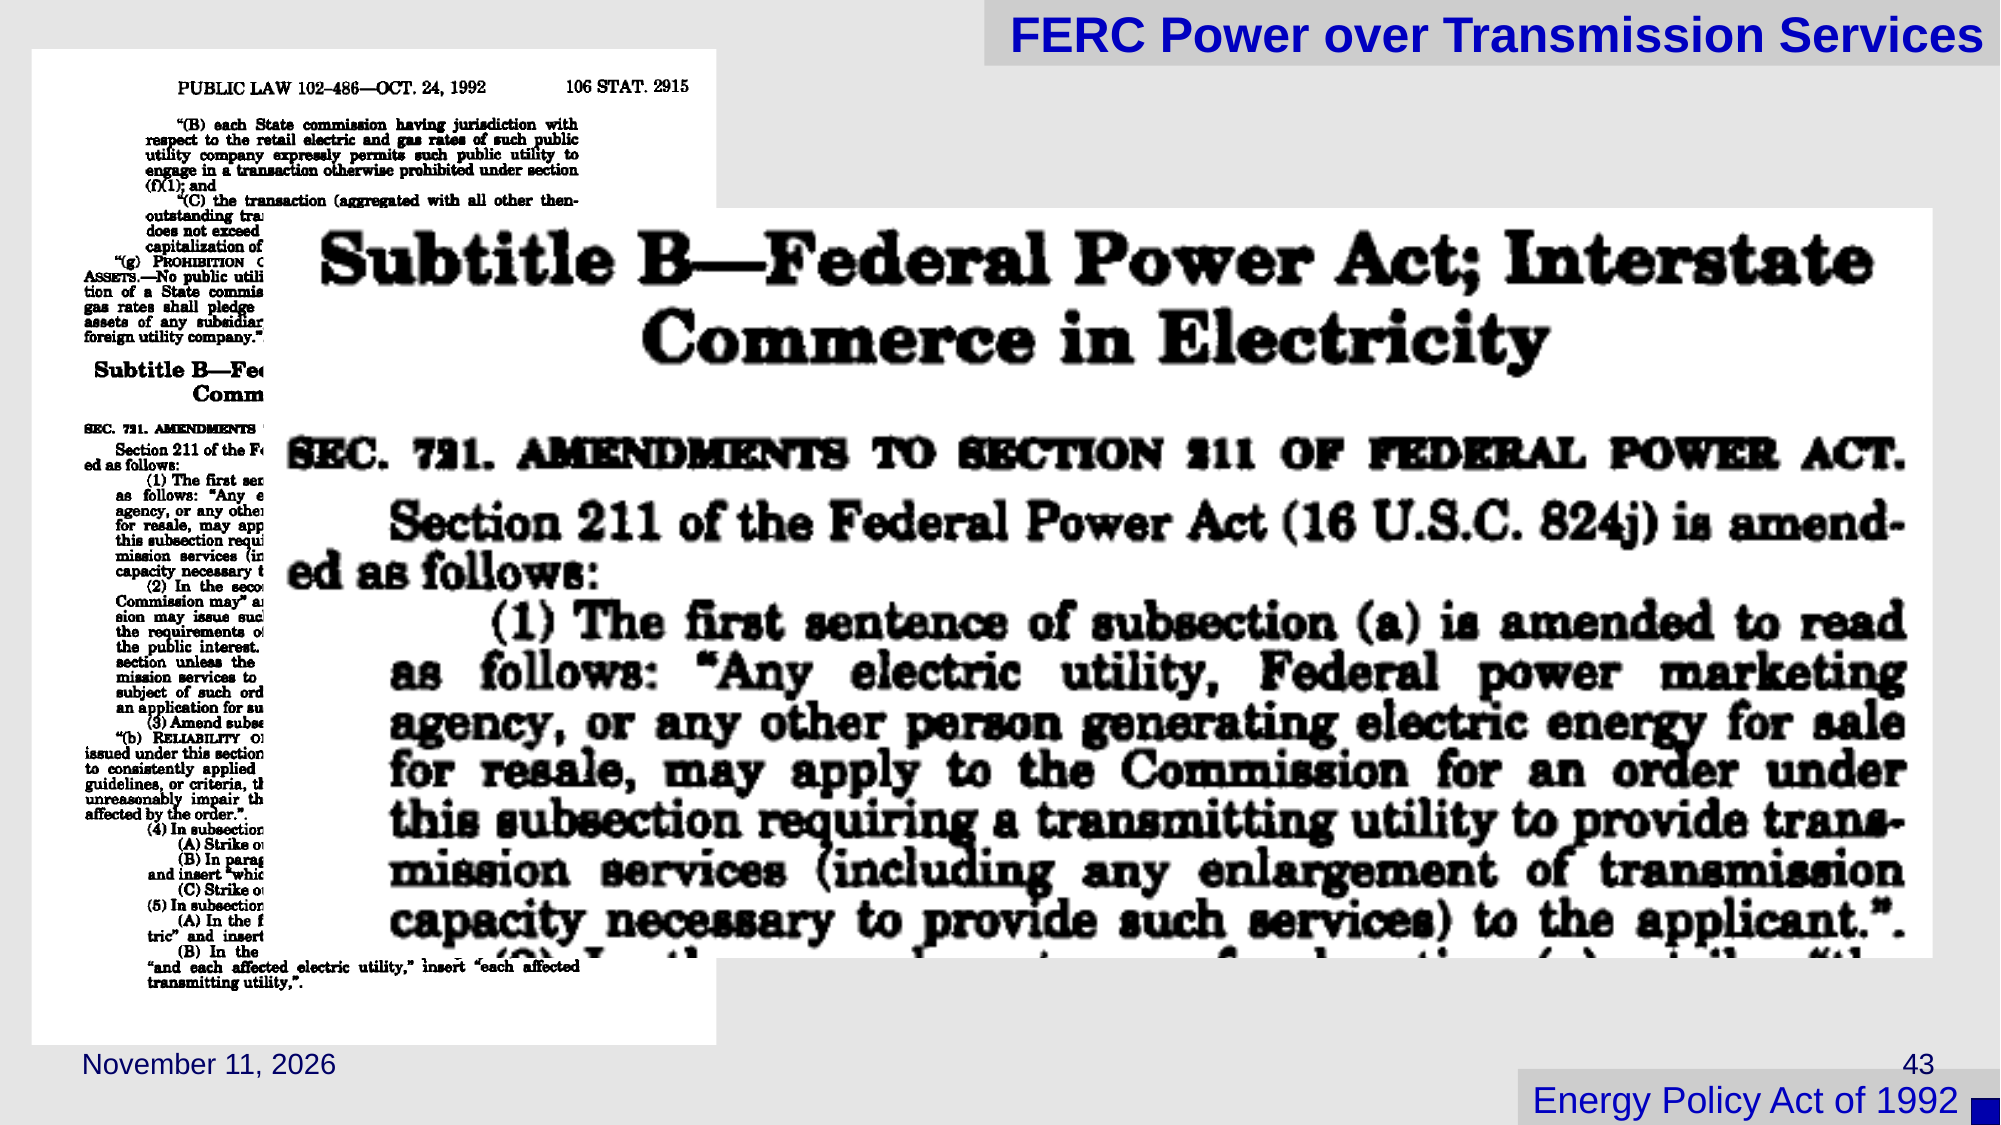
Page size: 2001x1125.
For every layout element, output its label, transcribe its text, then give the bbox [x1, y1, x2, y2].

picture [31, 48, 1933, 1045]
slide_number 43 [1533, 1024, 1951, 1068]
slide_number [66, 1052, 484, 1101]
text_box Energy Policy Act of 1992 [1517, 1068, 2000, 1125]
title FERC Power over Transmission Services [984, 0, 2000, 66]
